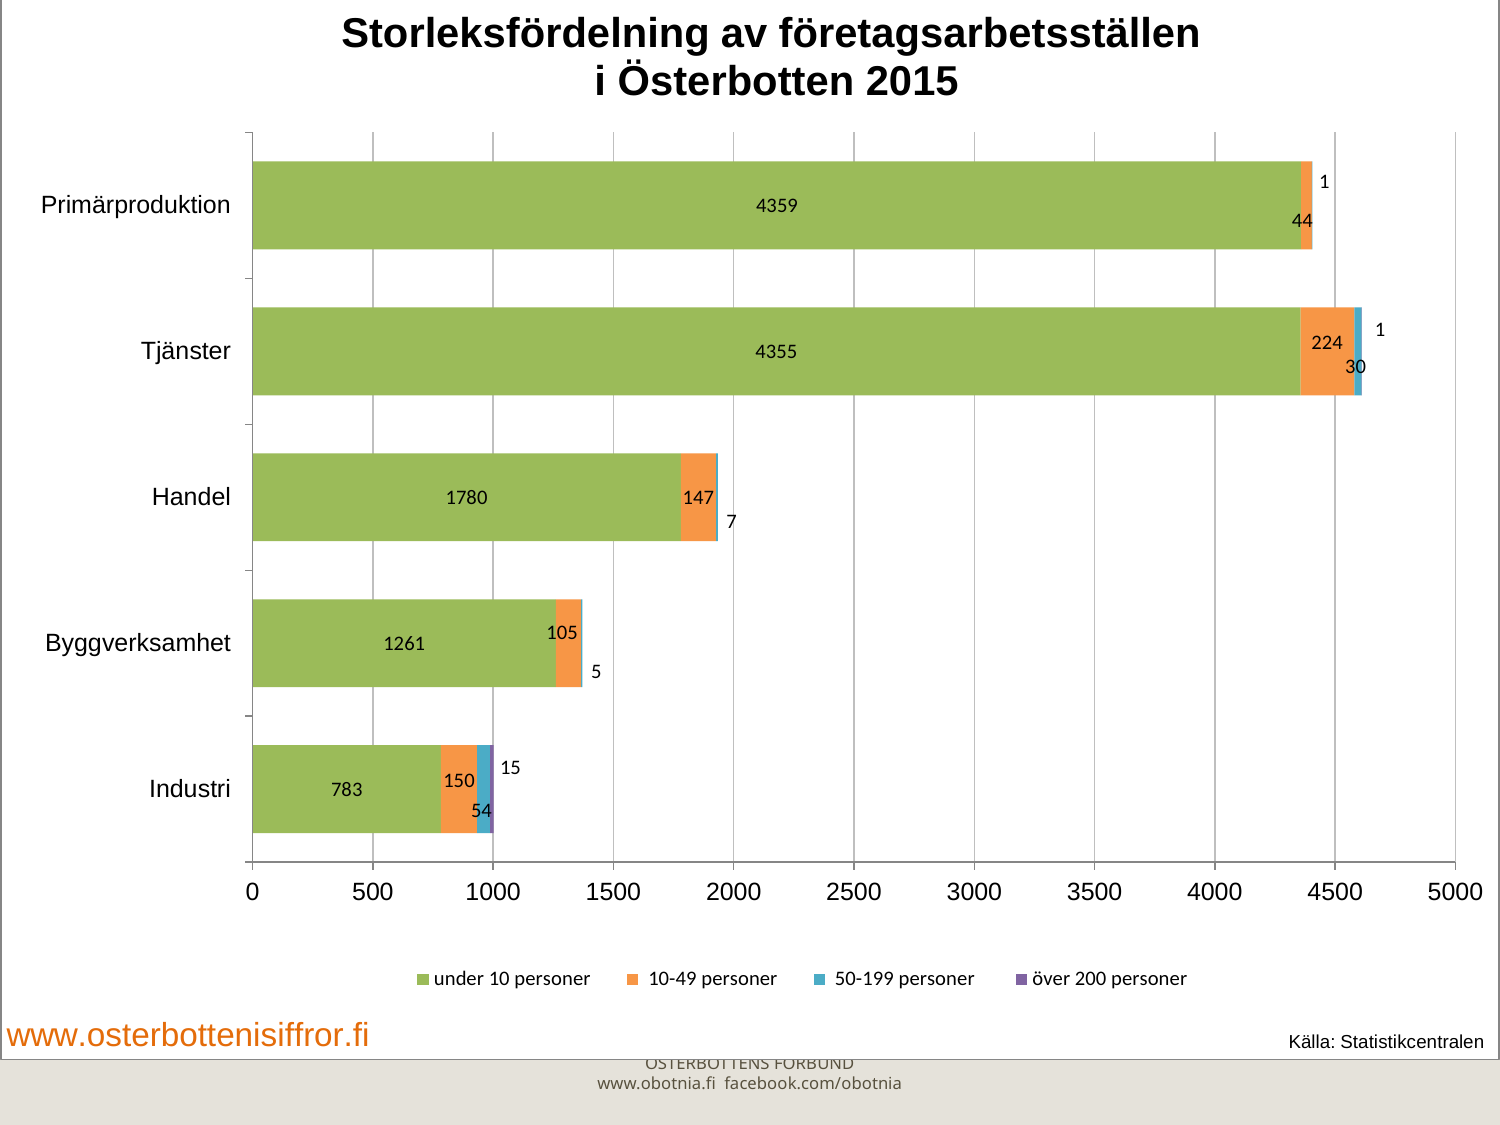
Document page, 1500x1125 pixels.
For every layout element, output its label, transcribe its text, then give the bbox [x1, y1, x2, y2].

picture [0, 0, 1500, 1061]
footer ÖSTERBOTTENS FÖRBUND www.obotnia.fi facebook.com/obotnia [512, 1069, 988, 1103]
